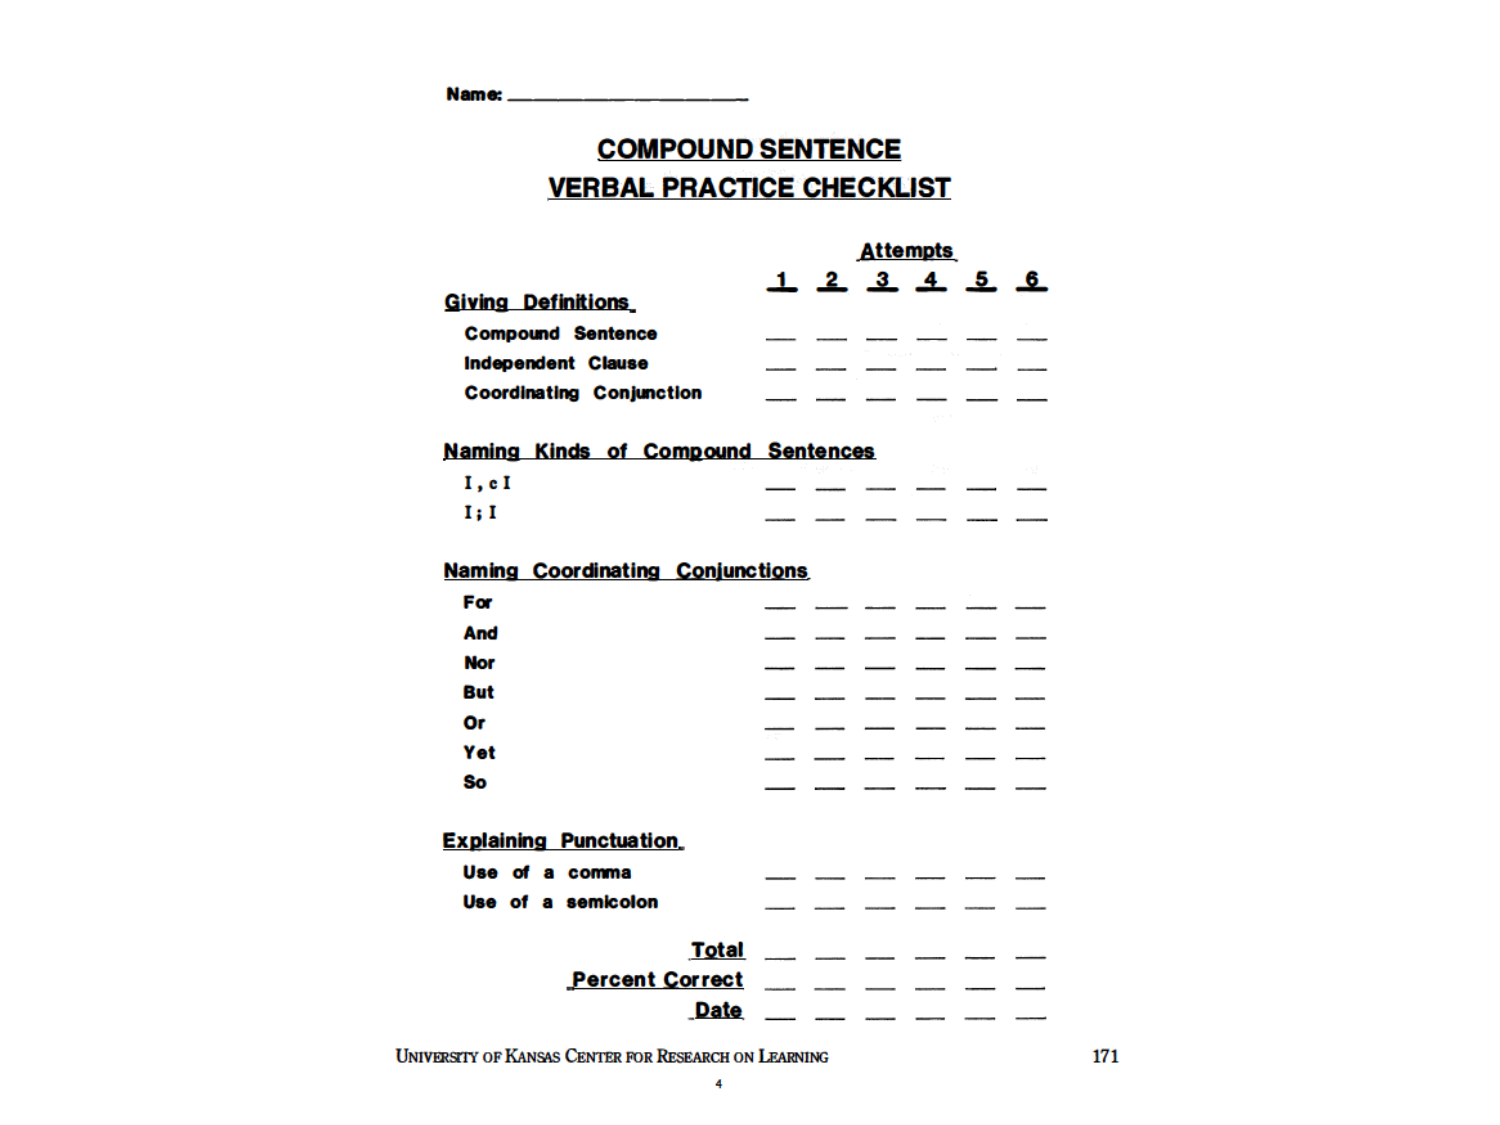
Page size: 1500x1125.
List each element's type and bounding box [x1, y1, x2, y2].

list [348, 25, 1152, 1100]
